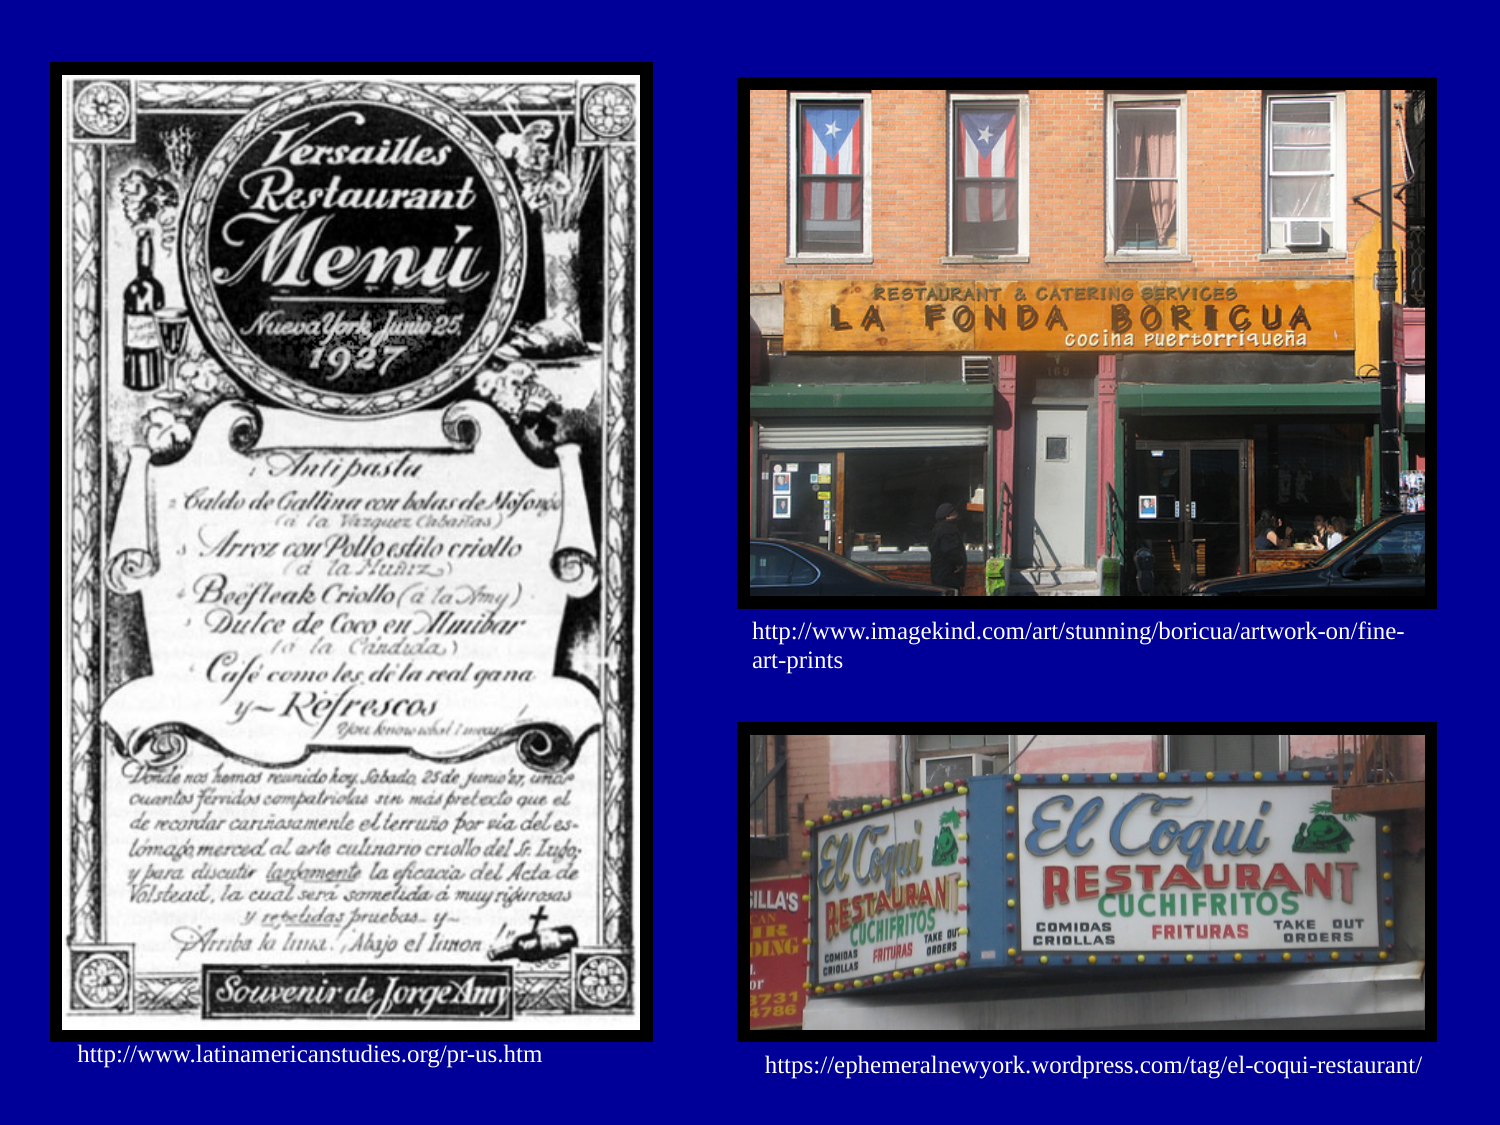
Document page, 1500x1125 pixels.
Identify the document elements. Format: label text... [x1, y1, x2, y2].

text_box https://ephemeralnewyork.wordpress.com/tag/el-coqui-restaurant/ [750, 1041, 1450, 1087]
text_box http://www.imagekind.com/art/stunning/boricua/artwork-on/fine-art-prints [737, 606, 1425, 682]
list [749, 734, 1425, 1030]
text_box http://www.latinamericanstudies.org/pr-us.htm [62, 1030, 641, 1075]
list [62, 74, 641, 1030]
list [749, 89, 1425, 597]
